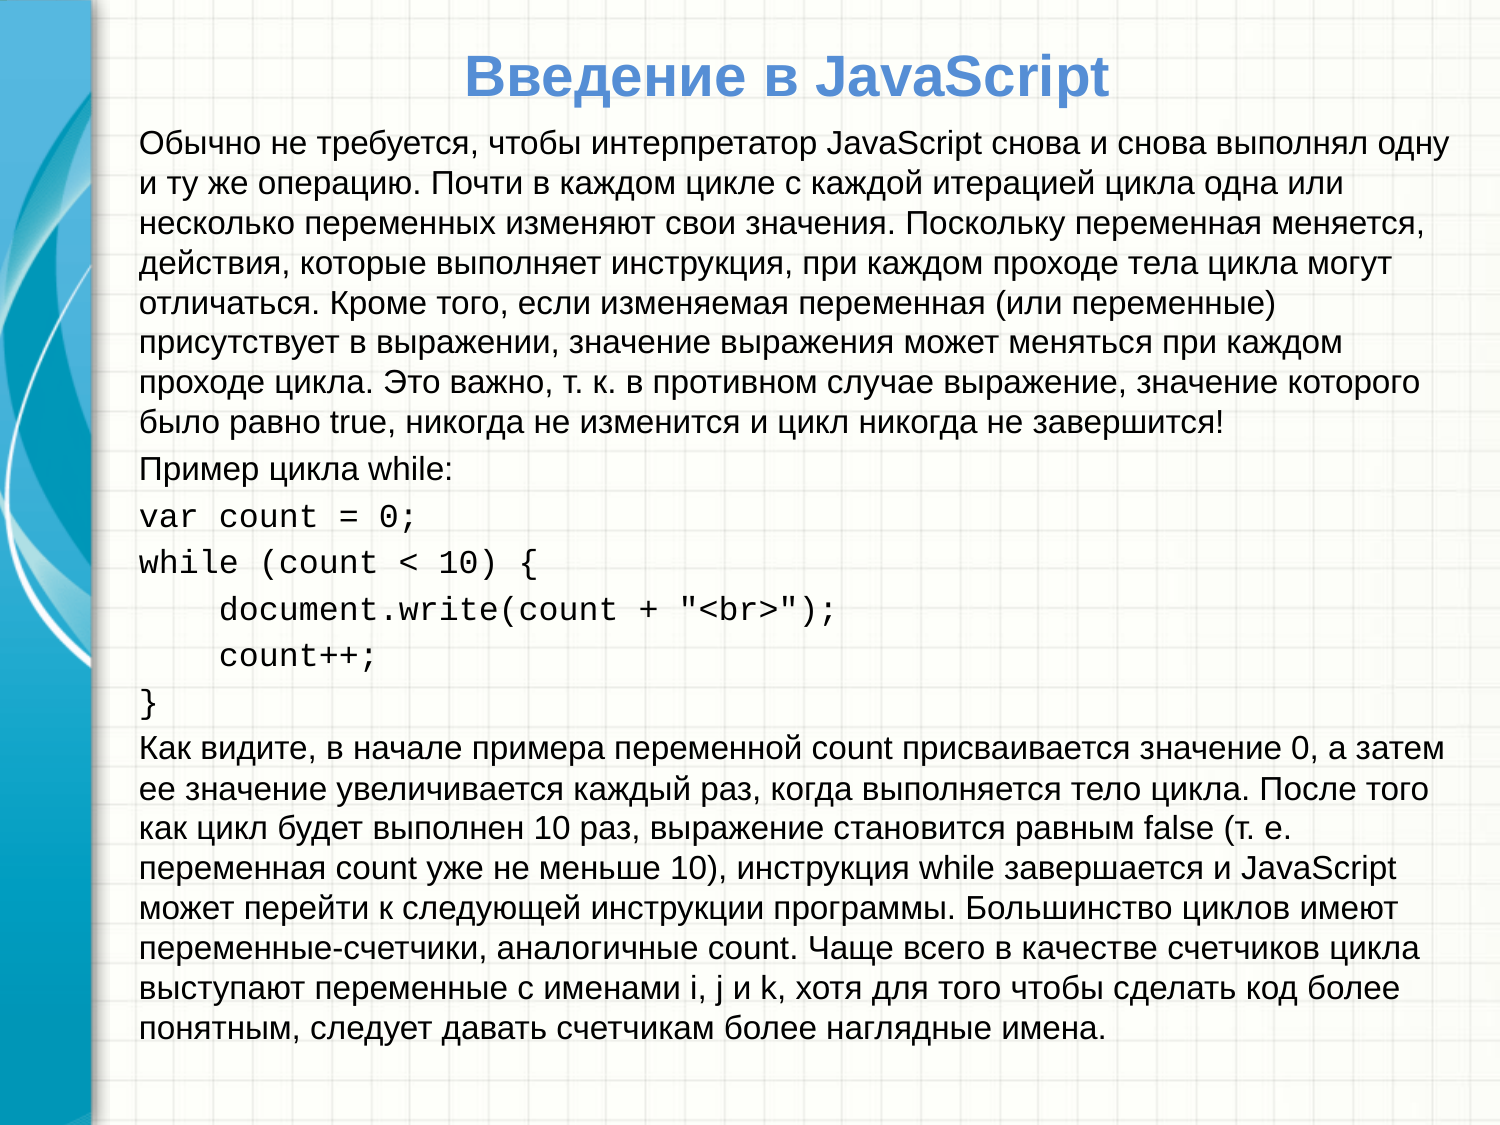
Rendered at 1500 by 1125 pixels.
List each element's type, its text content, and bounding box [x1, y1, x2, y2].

list Обычно не требуется, чтобы интерпретатор JavaScript снова и снова выполнял одну и ту же операцию. Почти в каждом цикле с каждой итерацией цикла одна или несколько переменных изменяют свои значения. Поскольку переменная меняется, действия, которые выполняет инструкция, при каждом проходе тела цикла могут отличаться. Кроме того, если изменяемая переменная (или переменные) присутствует в выражении, значение выражения может меняться при каждом проходе цикла. Это важно, т. к. в противном случае выражение, значение которого было равно true, никогда не изменится и цикл никогда не завершится! Пример цикла while: var count = 0; while (count < 10) { document.write(count + "<br>"); count++; } Как видите, в начале примера переменной count присваивается значение 0, а затем ее значение увеличивается каждый раз, когда выполняется тело цикла. После того как цикл будет выполнен 10 раз, выражение становится равным false (т. е. переменная count уже не меньше 10), инструкция while завершается и JavaScript может перейти к следующей инструкции программы. Большинство циклов имеют переменные-счетчики, аналогичные count. Чаще всего в качестве счетчиков цикла выступают переменные с именами i, j и k, хотя для того чтобы сделать код более понятным, следует давать счетчикам более наглядные имена. [123, 113, 1471, 1059]
picture [0, 0, 1500, 1125]
title Введение в JavaScript [125, 44, 1450, 102]
